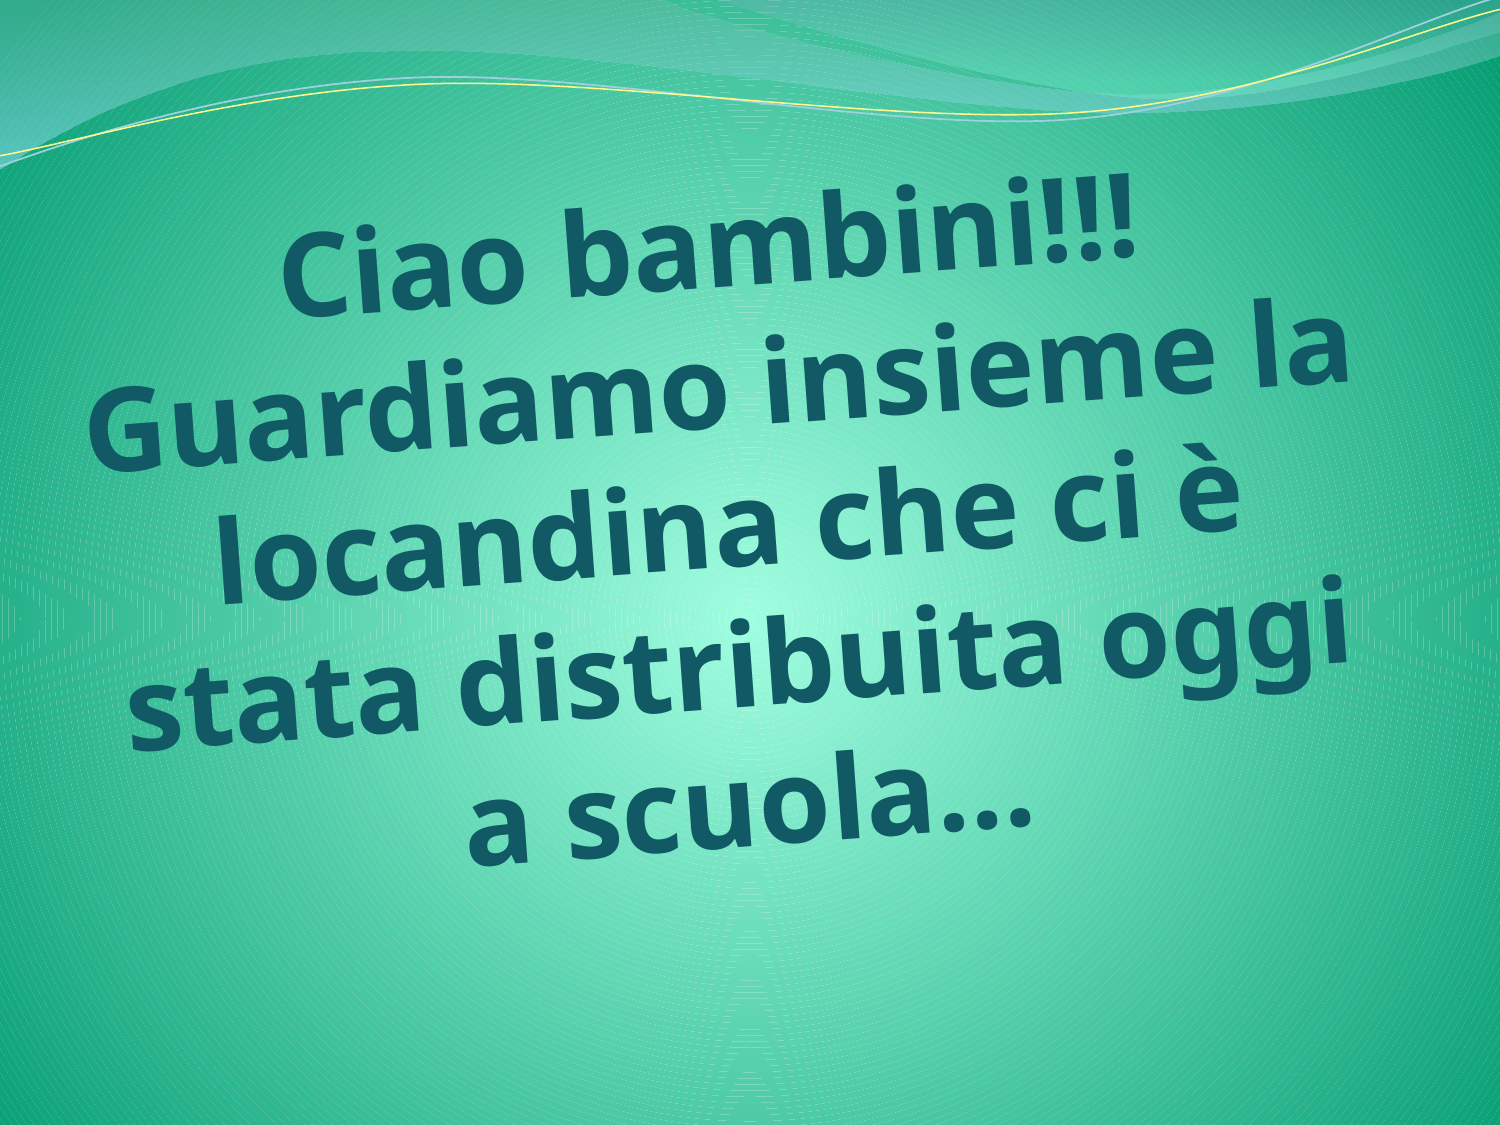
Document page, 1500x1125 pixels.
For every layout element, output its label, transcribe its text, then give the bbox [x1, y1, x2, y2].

title Ciao bambini!!! Guardiamo insieme la locandina che ci è stata distribuita oggi a scuola… [45, 70, 1411, 919]
